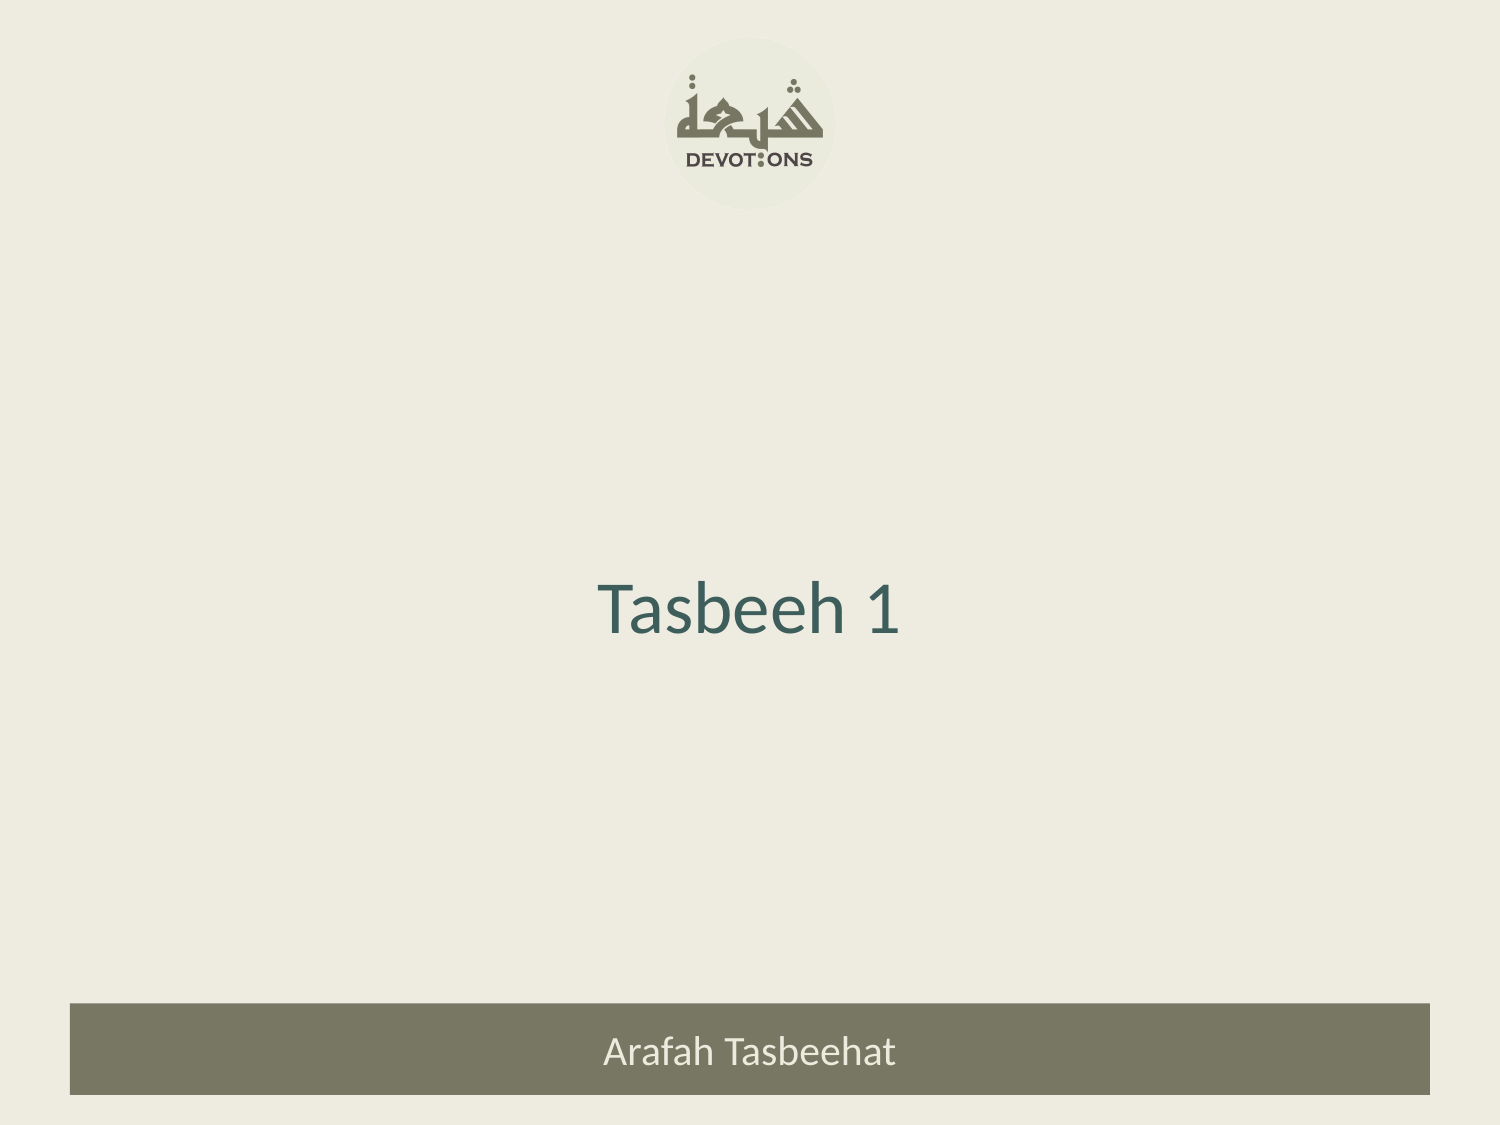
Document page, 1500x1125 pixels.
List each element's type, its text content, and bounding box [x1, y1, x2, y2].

picture [656, 29, 844, 203]
list Tasbeeh 1 [69, 203, 1430, 1003]
list Arafah Tasbeehat [69, 1003, 1430, 1095]
